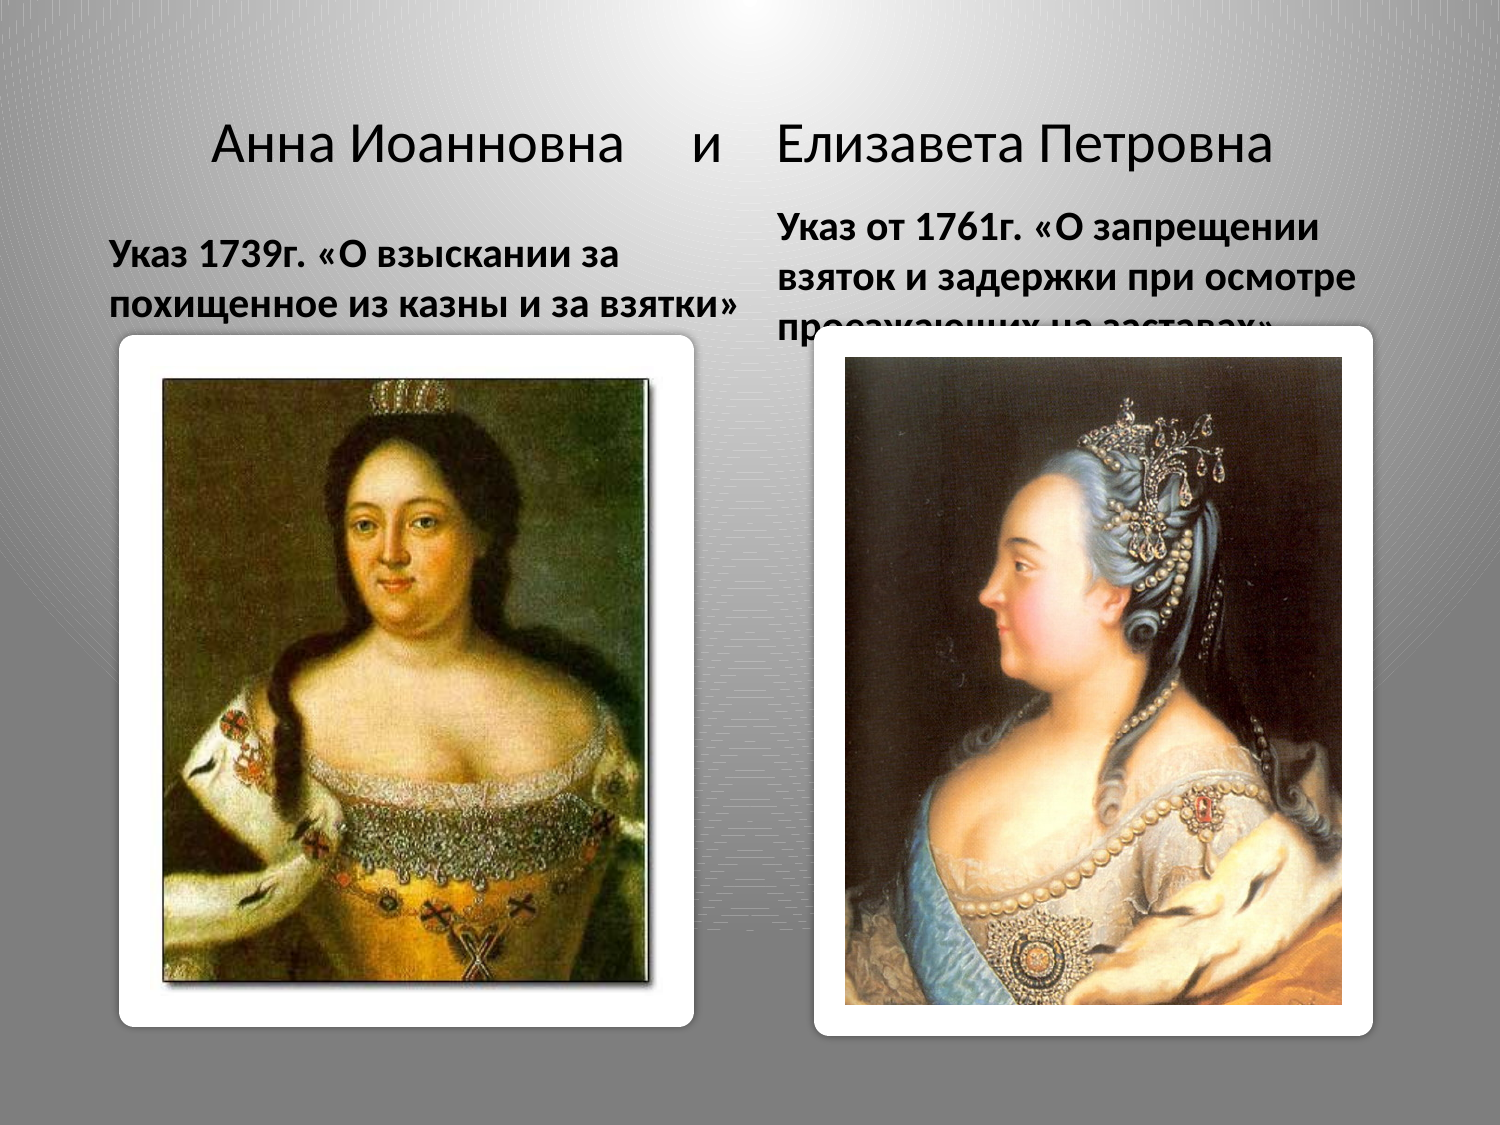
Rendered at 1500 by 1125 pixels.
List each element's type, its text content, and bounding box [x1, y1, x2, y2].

title Анна Иоанновна и Елизавета Петровна [75, 45, 1425, 233]
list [149, 365, 664, 996]
list Указ 1739г. «О взыскании за похищенное из казны и за взятки» [93, 175, 757, 334]
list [844, 356, 1343, 1006]
list Указ от 1761г. «О запрещении взяток и задержки при осмотре проезжающих на заставах» [761, 251, 1425, 357]
